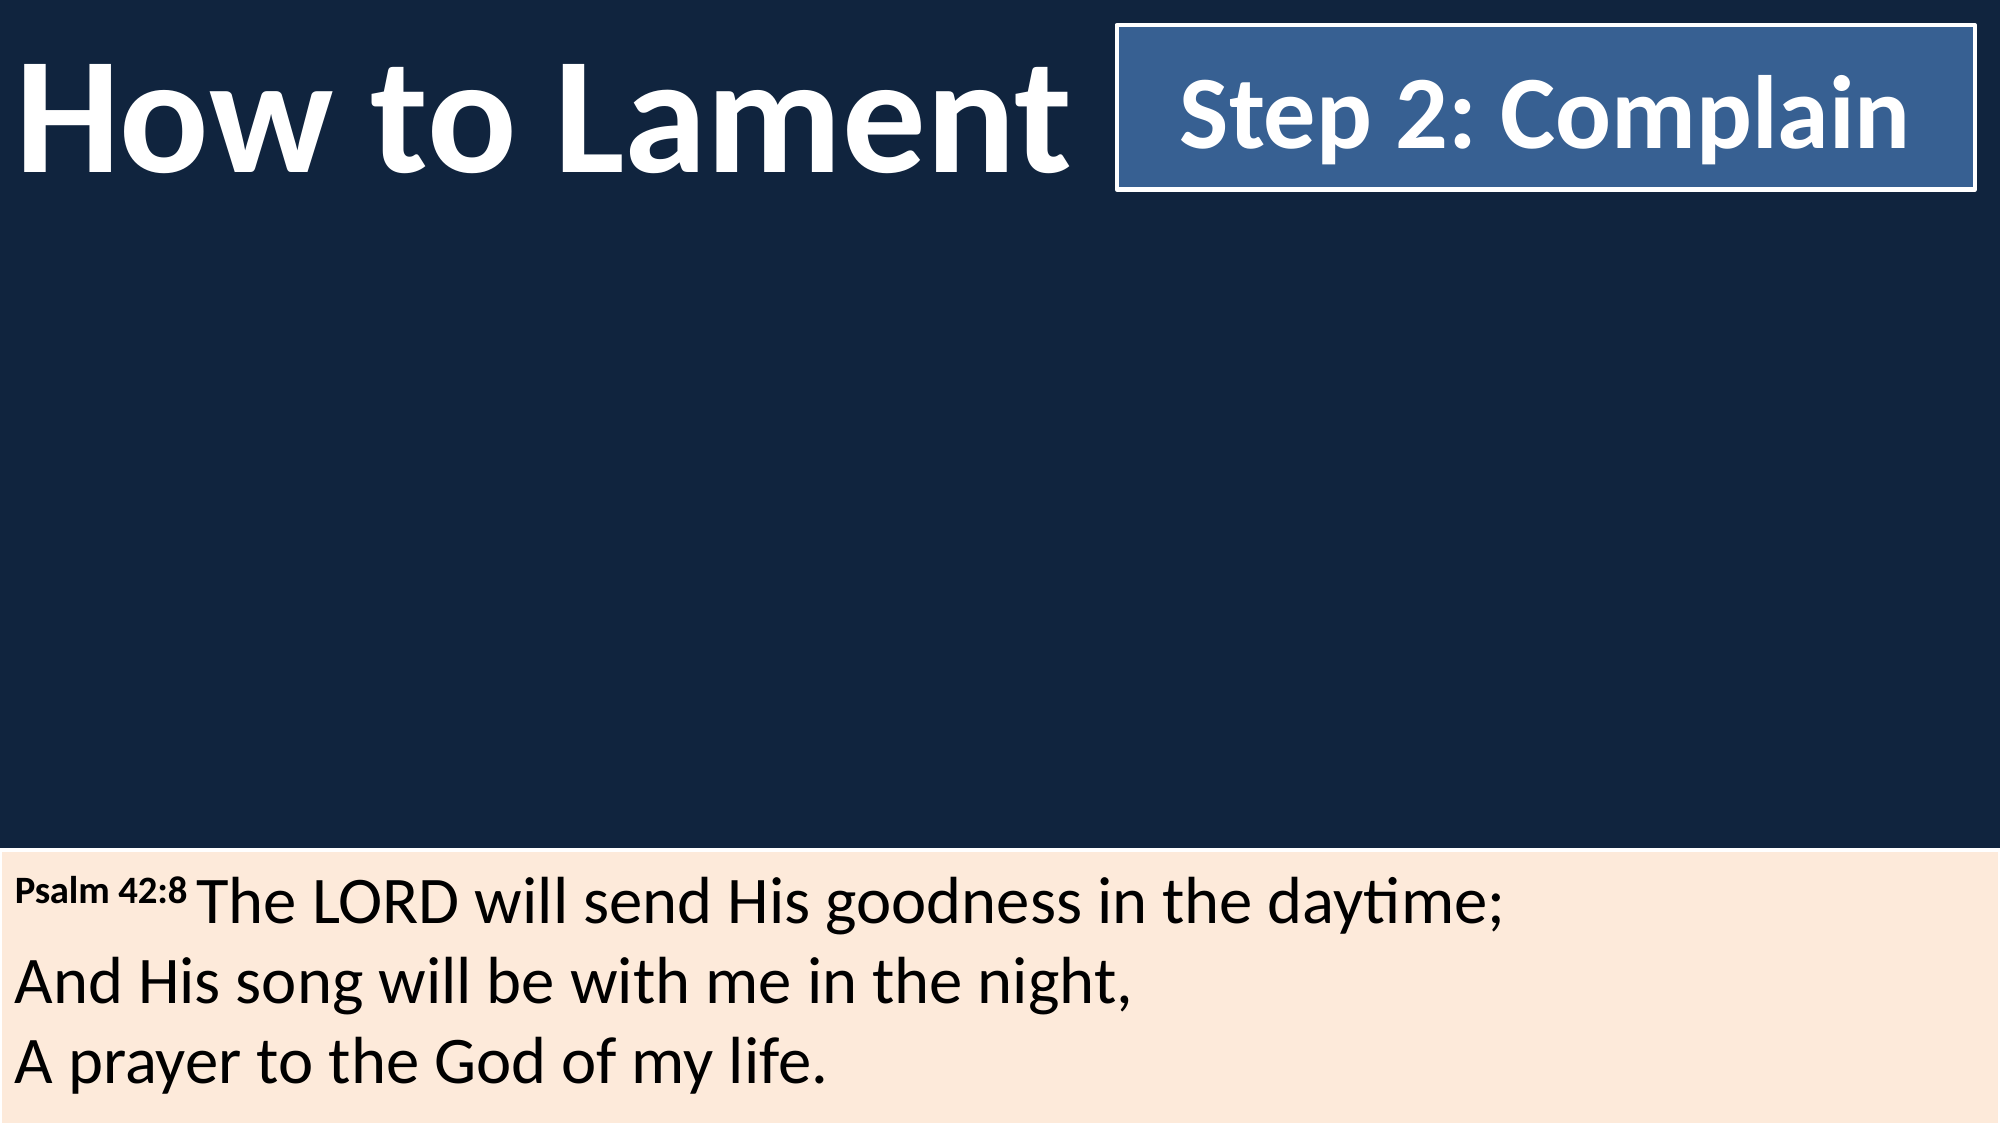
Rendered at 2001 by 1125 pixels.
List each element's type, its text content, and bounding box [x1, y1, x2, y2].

text_box How to Lament [0, 12, 1150, 200]
text_box Step 2: Complain [1115, 23, 1977, 192]
text_box Psalm 42:8 The Lord will send His goodness in the daytime; And His song will be with me in the night, A prayer to the God of my life. [0, 848, 2000, 1125]
